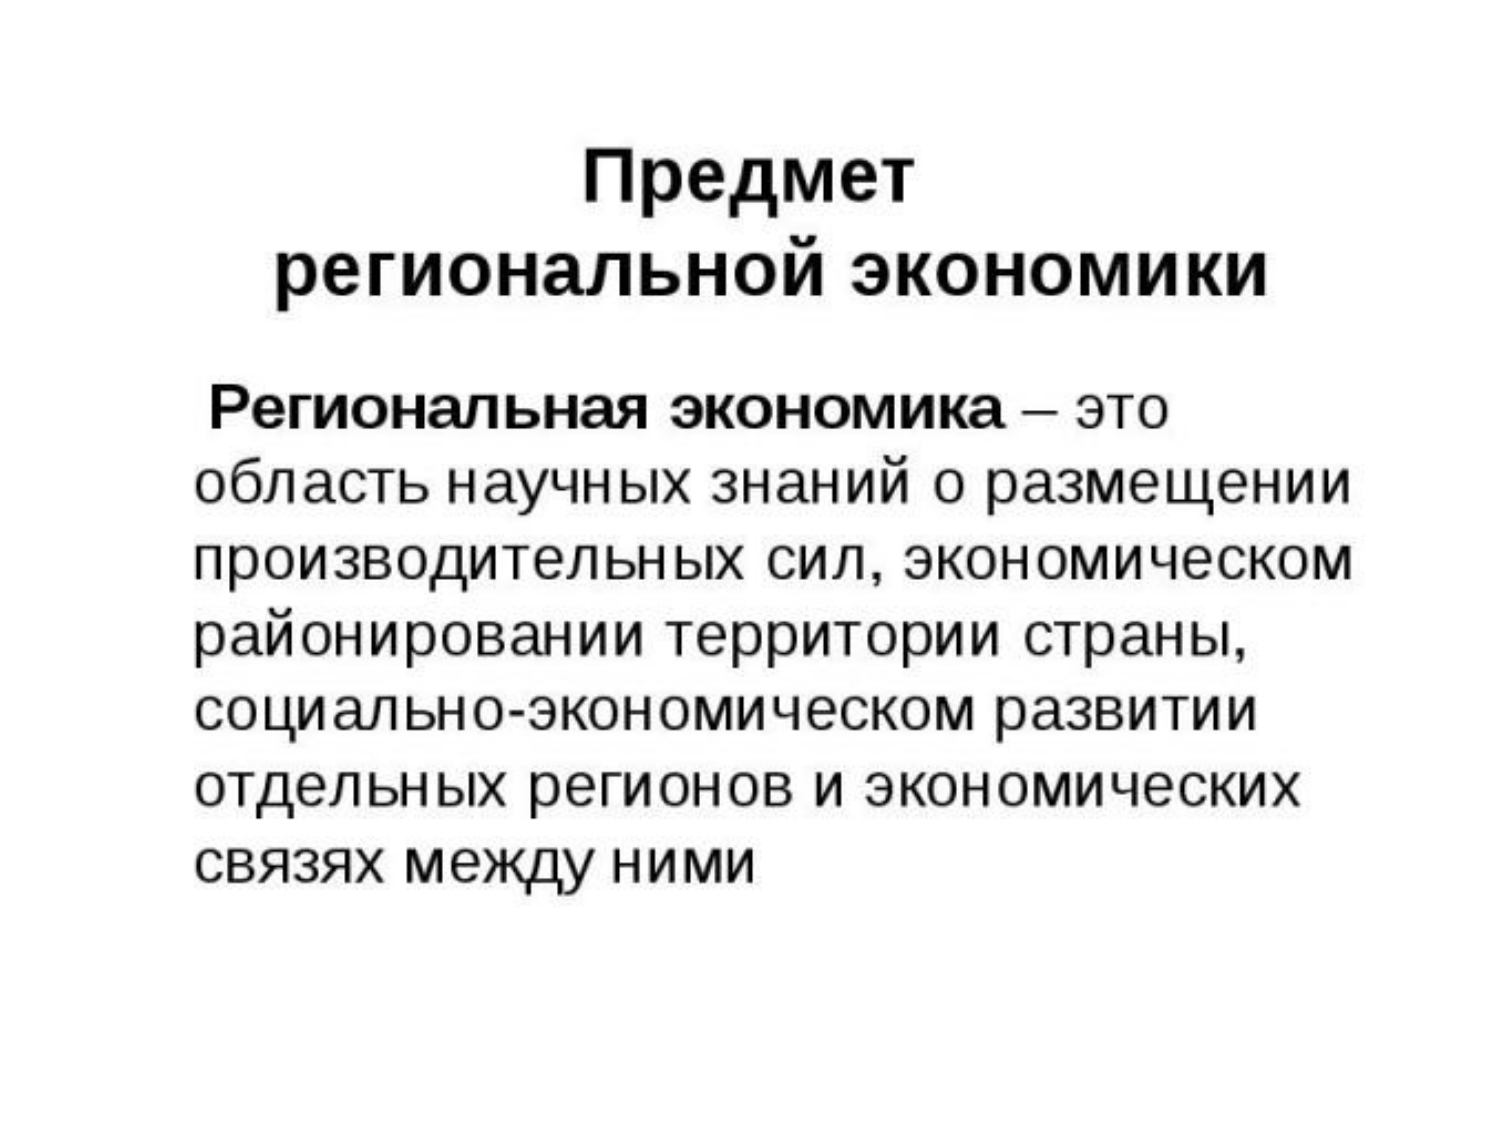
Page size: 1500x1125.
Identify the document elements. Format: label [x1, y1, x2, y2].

picture [52, 39, 1471, 1104]
